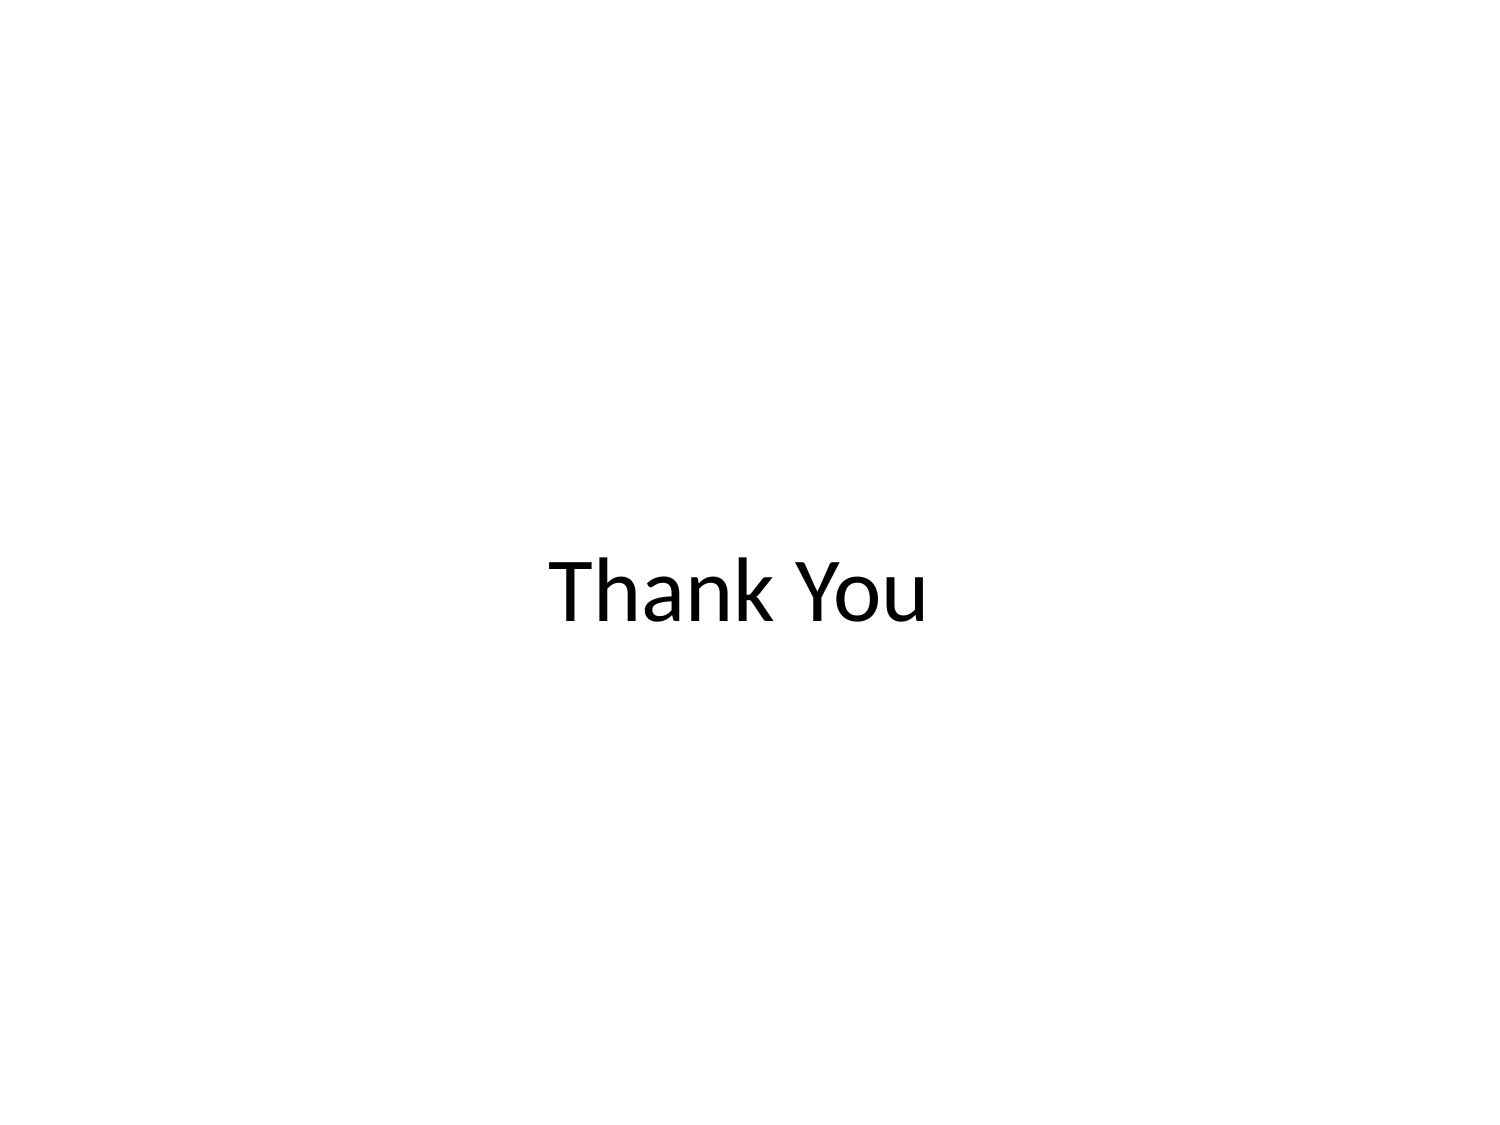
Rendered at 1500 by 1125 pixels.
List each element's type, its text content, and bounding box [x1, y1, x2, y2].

title Thank You [75, 45, 1425, 1125]
